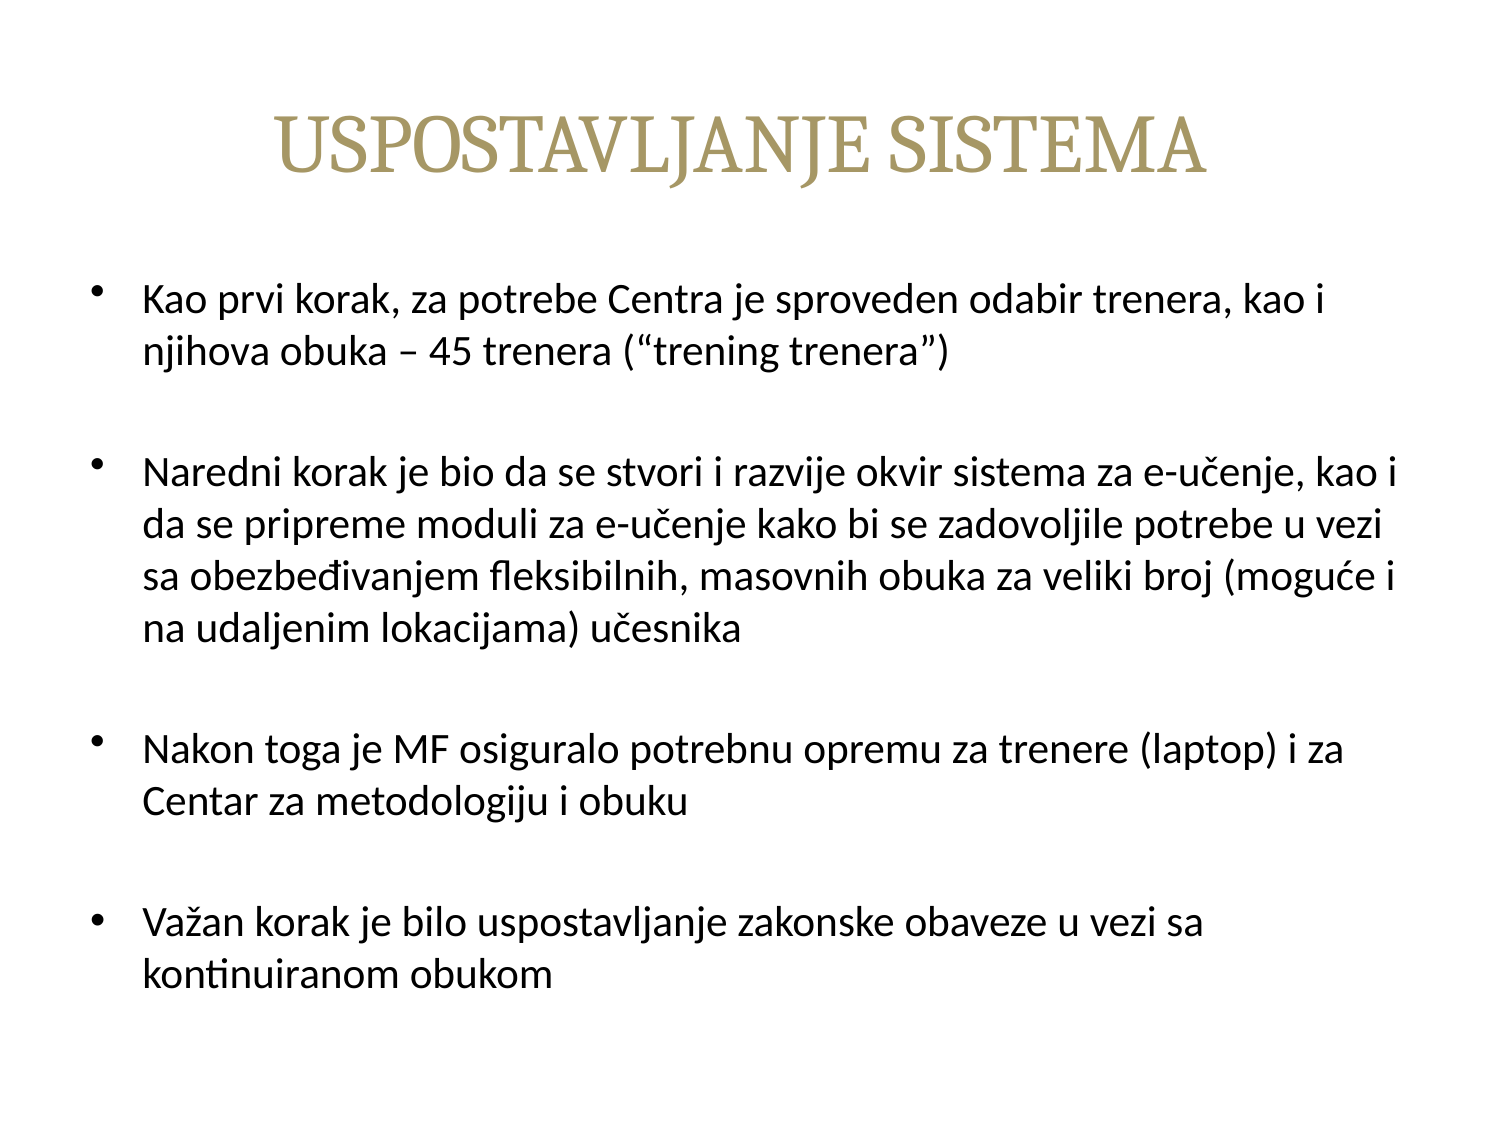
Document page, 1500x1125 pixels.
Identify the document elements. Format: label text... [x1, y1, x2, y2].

title USPOSTAVLJANJE SISTEMA [75, 45, 1425, 233]
list Kao prvi korak, za potrebe Centra je sproveden odabir trenera, kao i njihova obuka – 45 trenera (“trening trenera”) Naredni korak je bio da se stvori i razvije okvir sistema za e-učenje, kao i da se pripreme moduli za e-učenje kako bi se zadovoljile potrebe u vezi sa obezbeđivanjem fleksibilnih, masovnih obuka za veliki broj (moguće i na udaljenim lokacijama) učesnika Nakon toga je MF osiguralo potrebnu opremu za trenere (laptop) i za Centar za metodologiju i obuku Važan korak je bilo uspostavljanje zakonske obaveze u vezi sa kontinuiranom obukom [75, 262, 1425, 1005]
